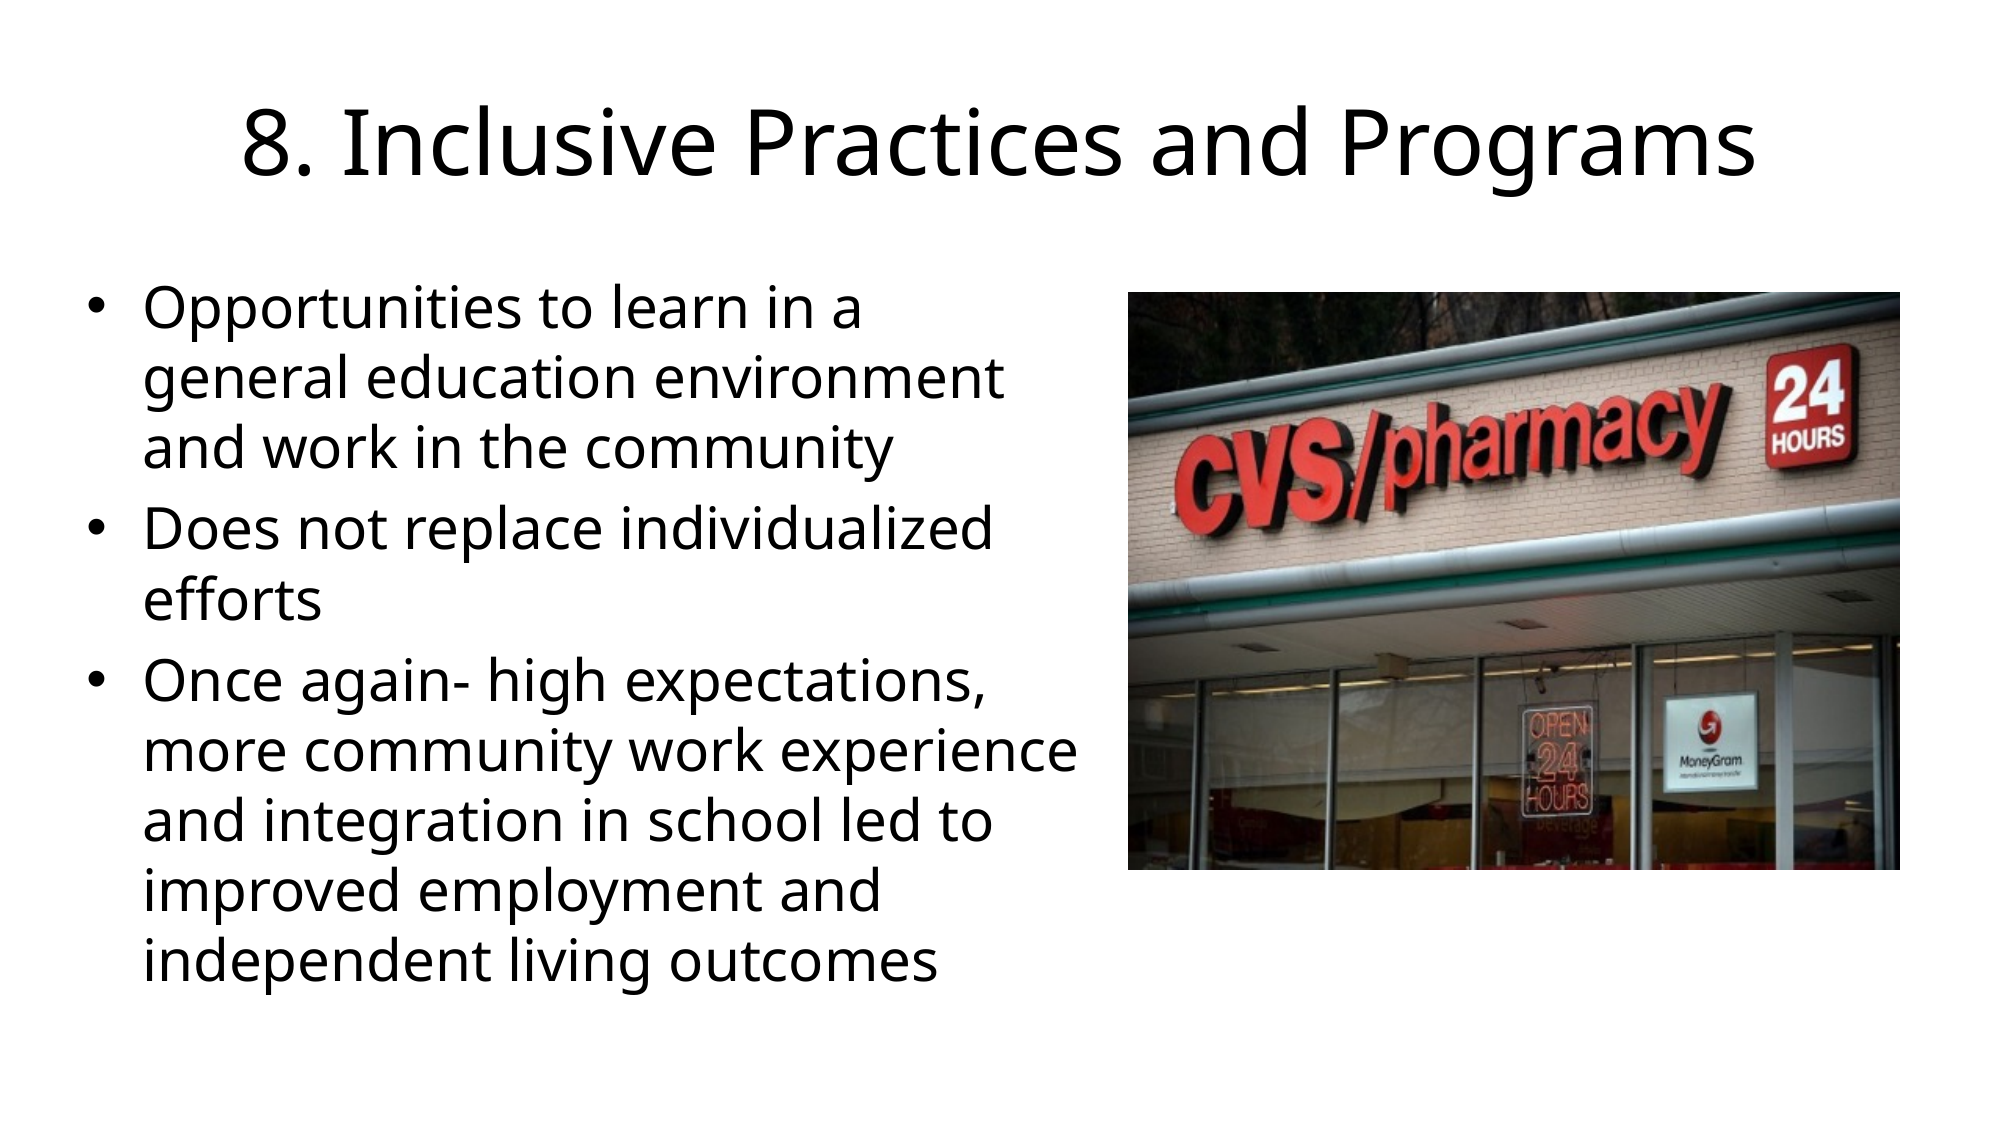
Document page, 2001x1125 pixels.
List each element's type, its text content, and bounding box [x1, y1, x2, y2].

list Opportunities to learn in a general education environment and work in the community Does not replace individualized efforts Once again- high expectations, more community work experience and integration in school led to improved employment and independent living outcomes [71, 262, 1095, 1067]
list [1128, 292, 1901, 870]
title 8. Inclusive Practices and Programs [99, 45, 1900, 233]
